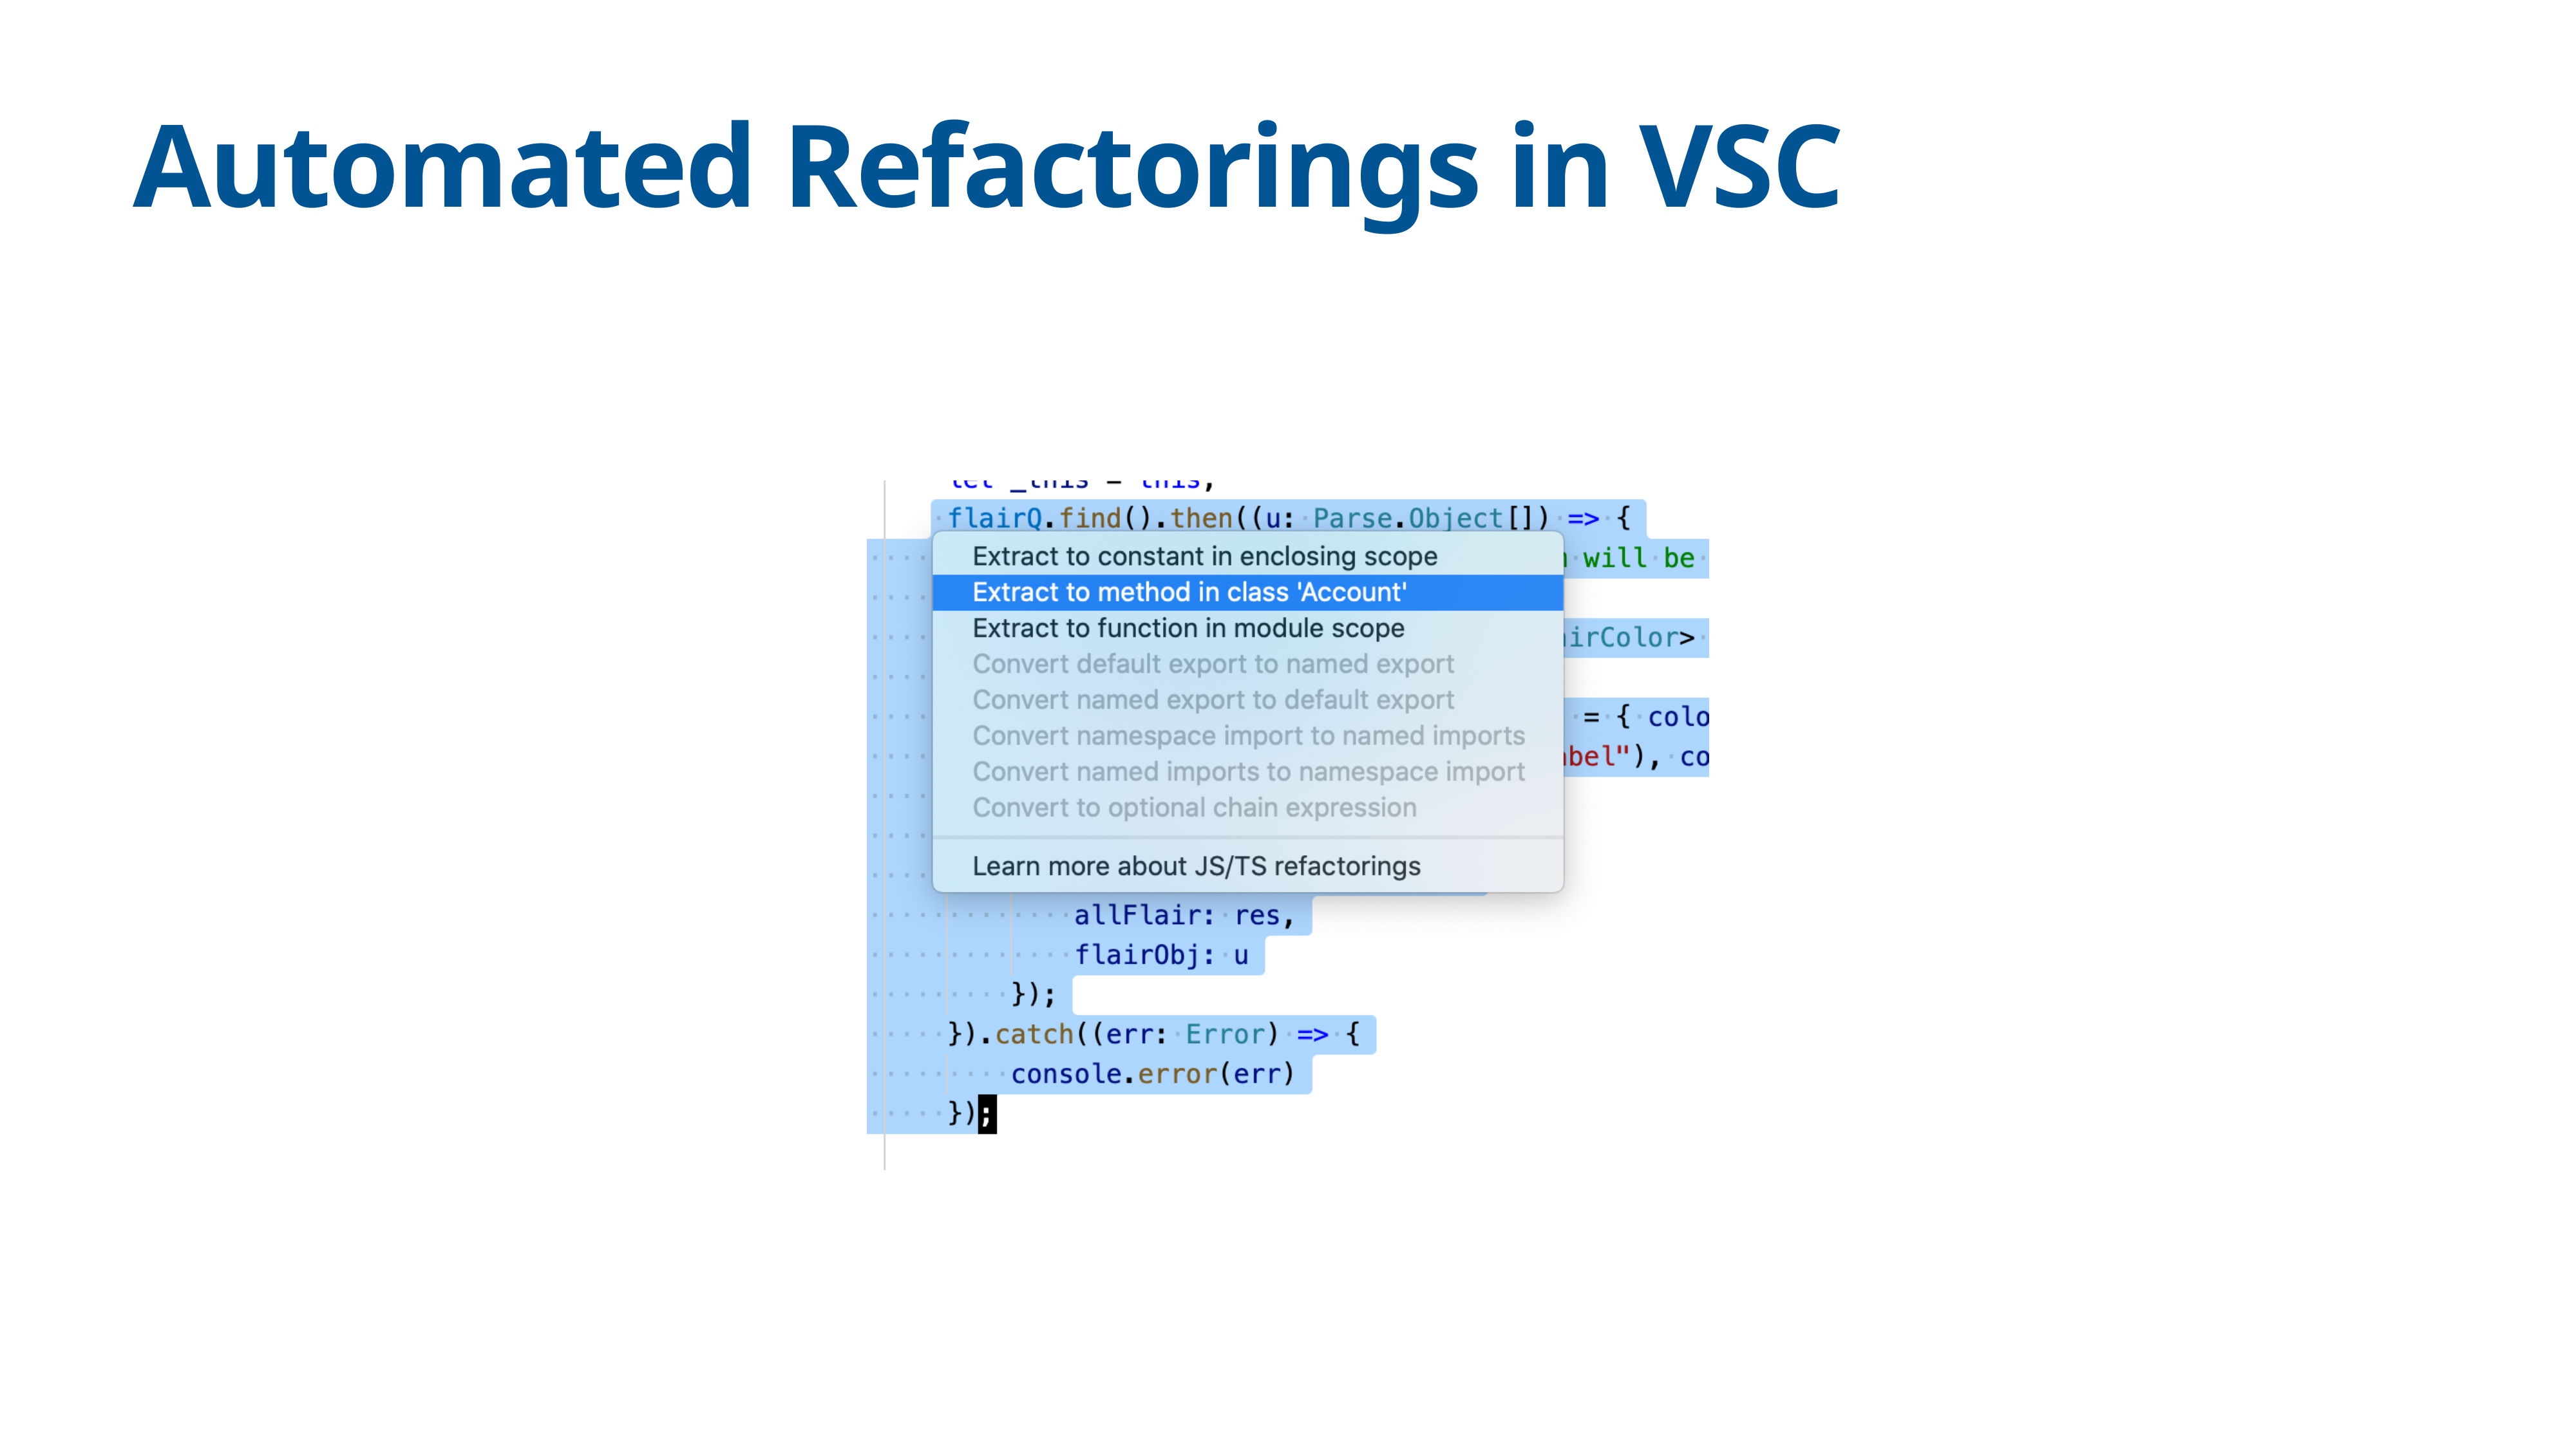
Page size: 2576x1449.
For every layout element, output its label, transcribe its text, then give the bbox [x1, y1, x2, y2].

picture [867, 480, 1709, 1170]
title Automated Refactorings in VSC [127, 113, 2449, 266]
